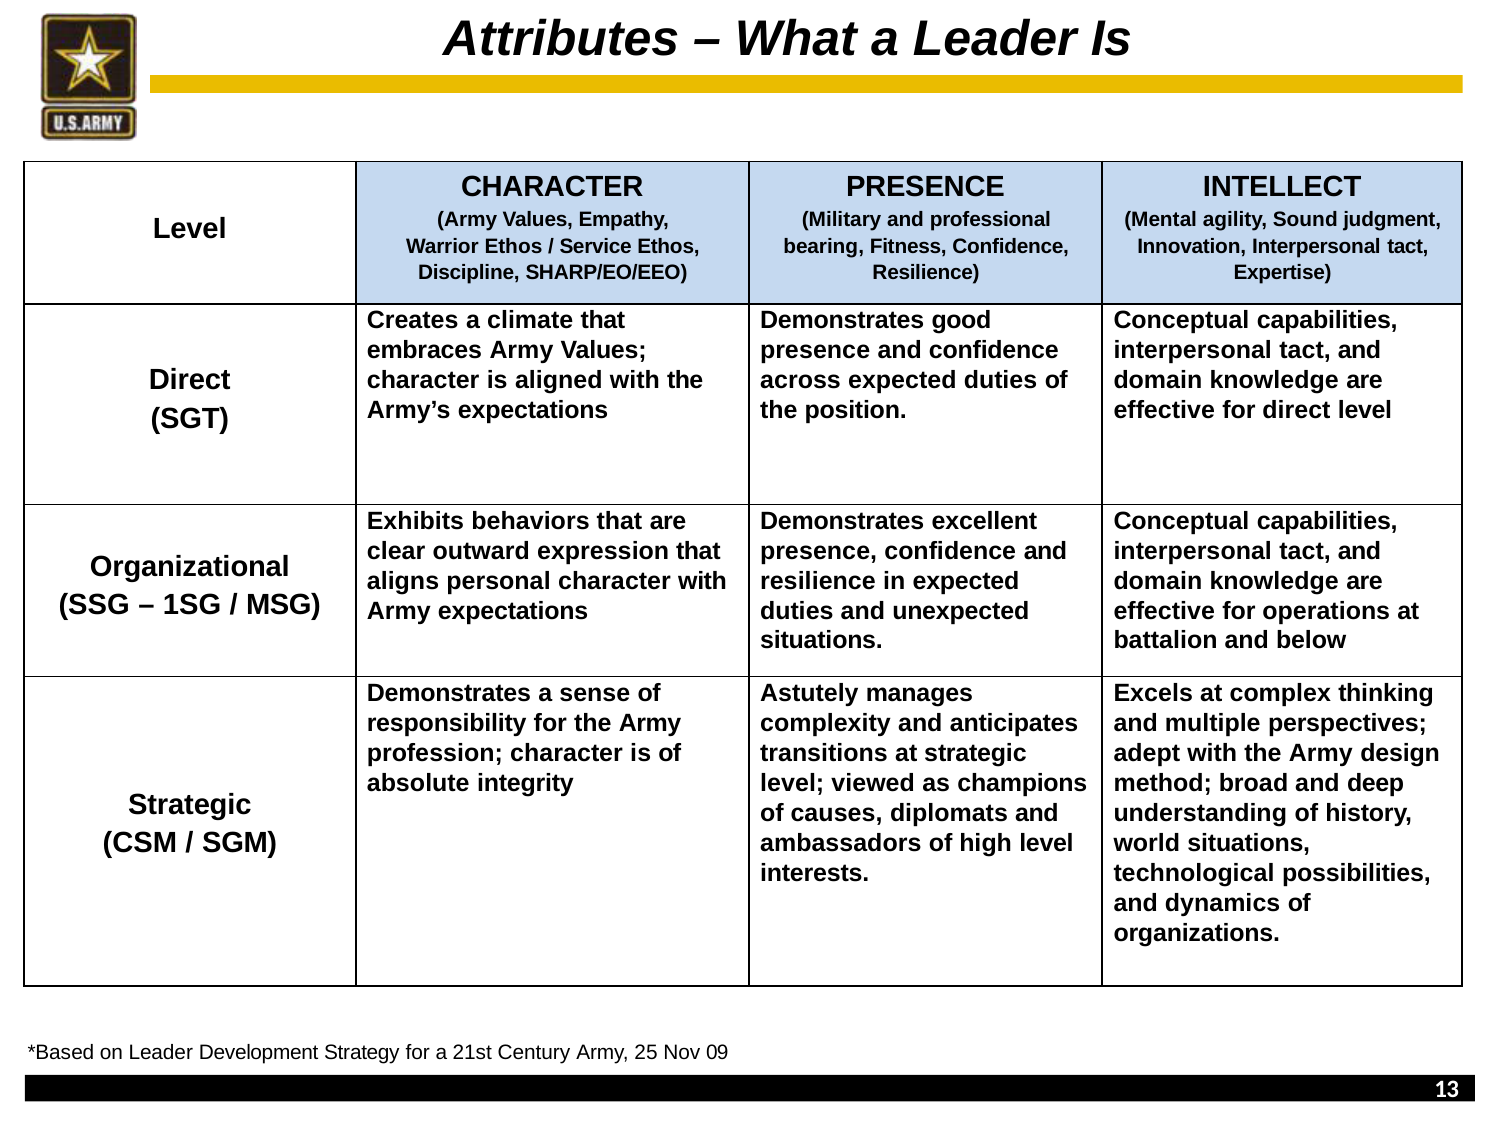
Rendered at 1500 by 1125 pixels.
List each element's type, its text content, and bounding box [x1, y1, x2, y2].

table_header CHARACTER (Army Values, Empathy, Warrior Ethos / Service Ethos, Discipline, SHARP/EO/EEO) [357, 194, 748, 303]
table_cell Organizational (SSG – 1SG / MSG) [25, 505, 355, 676]
table_cell Astutely manages complexity and anticipates transitions at strategic level; viewed as champions of causes, diplomats and ambassadors of high level interests. [750, 677, 1101, 985]
table_header INTELLECT (Mental agility, Sound judgment, Innovation, Interpersonal tact, Expertise) [1103, 162, 1461, 303]
table_cell Conceptual capabilities, interpersonal tact, and domain knowledge are effective for direct level [1103, 305, 1461, 504]
table_cell Excels at complex thinking and multiple perspectives; adept with the Army design method; broad and deep understanding of history, world situations, technological possibilities, and dynamics of organizations. [1103, 677, 1461, 985]
table_cell Direct (SGT) [25, 305, 355, 504]
table_cell Strategic (CSM / SGM) [25, 677, 355, 985]
table_cell Exhibits behaviors that are clear outward expression that aligns personal character with Army expectations [357, 505, 748, 676]
table_cell Demonstrates good presence and confidence across expected duties of the position. [750, 305, 1101, 504]
slide_number 13 [1428, 1076, 1469, 1125]
table_cell Demonstrates excellent presence, confidence and resilience in expected duties and unexpected situations. [750, 505, 1101, 676]
text_box *Based on Leader Development Strategy for a 21st Century Army, 25 Nov 09 [25, 1039, 736, 1065]
table_header PRESENCE (Military and professional bearing, Fitness, Confidence, Resilience) [750, 194, 1101, 303]
table_cell Creates a climate that embraces Army Values; character is aligned with the Army’s expectations [357, 305, 748, 504]
table_cell Demonstrates a sense of responsibility for the Army profession; character is of absolute integrity [357, 677, 748, 985]
picture [40, 12, 137, 141]
table_cell Conceptual capabilities, interpersonal tact, and domain knowledge are effective for operations at battalion and below [1103, 505, 1461, 676]
table_header Level [25, 162, 355, 303]
title Attributes – What a Leader Is [162, 3, 1389, 194]
